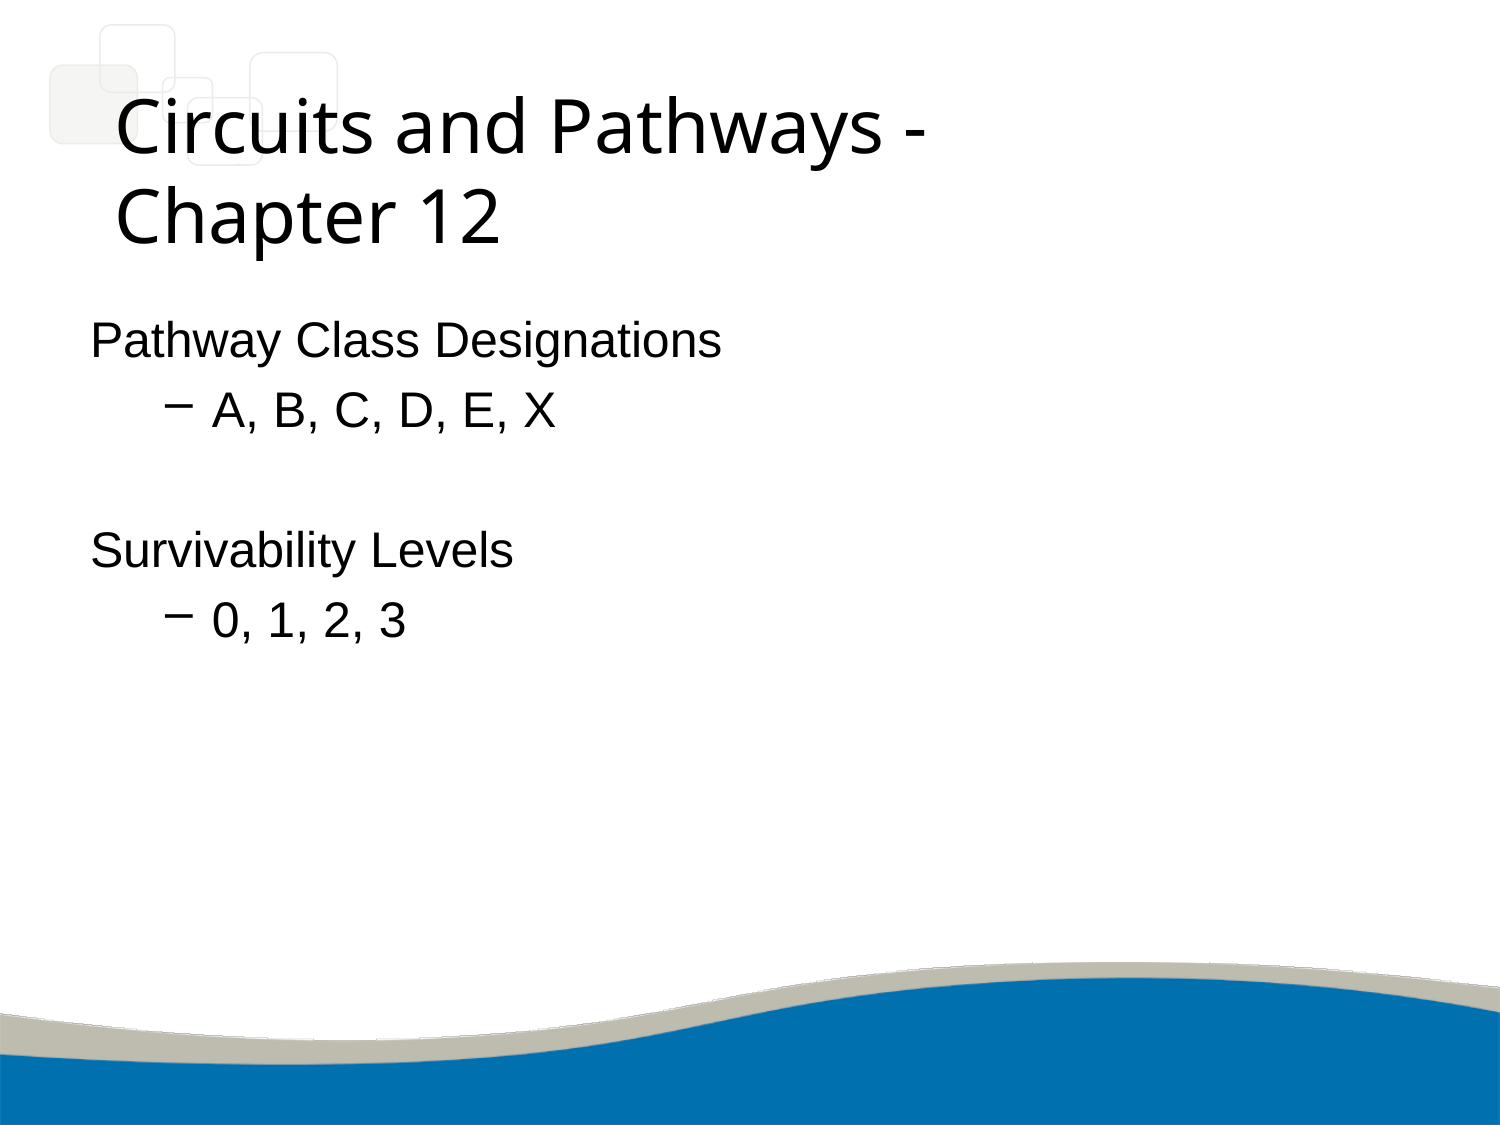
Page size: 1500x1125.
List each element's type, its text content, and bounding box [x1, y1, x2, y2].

title Circuits and Pathways - Chapter 12 [99, 74, 1500, 263]
picture [0, 962, 1500, 1125]
list Pathway Class Designations A, B, C, D, E, X Survivability Levels 0, 1, 2, 3 [74, 299, 1426, 1038]
